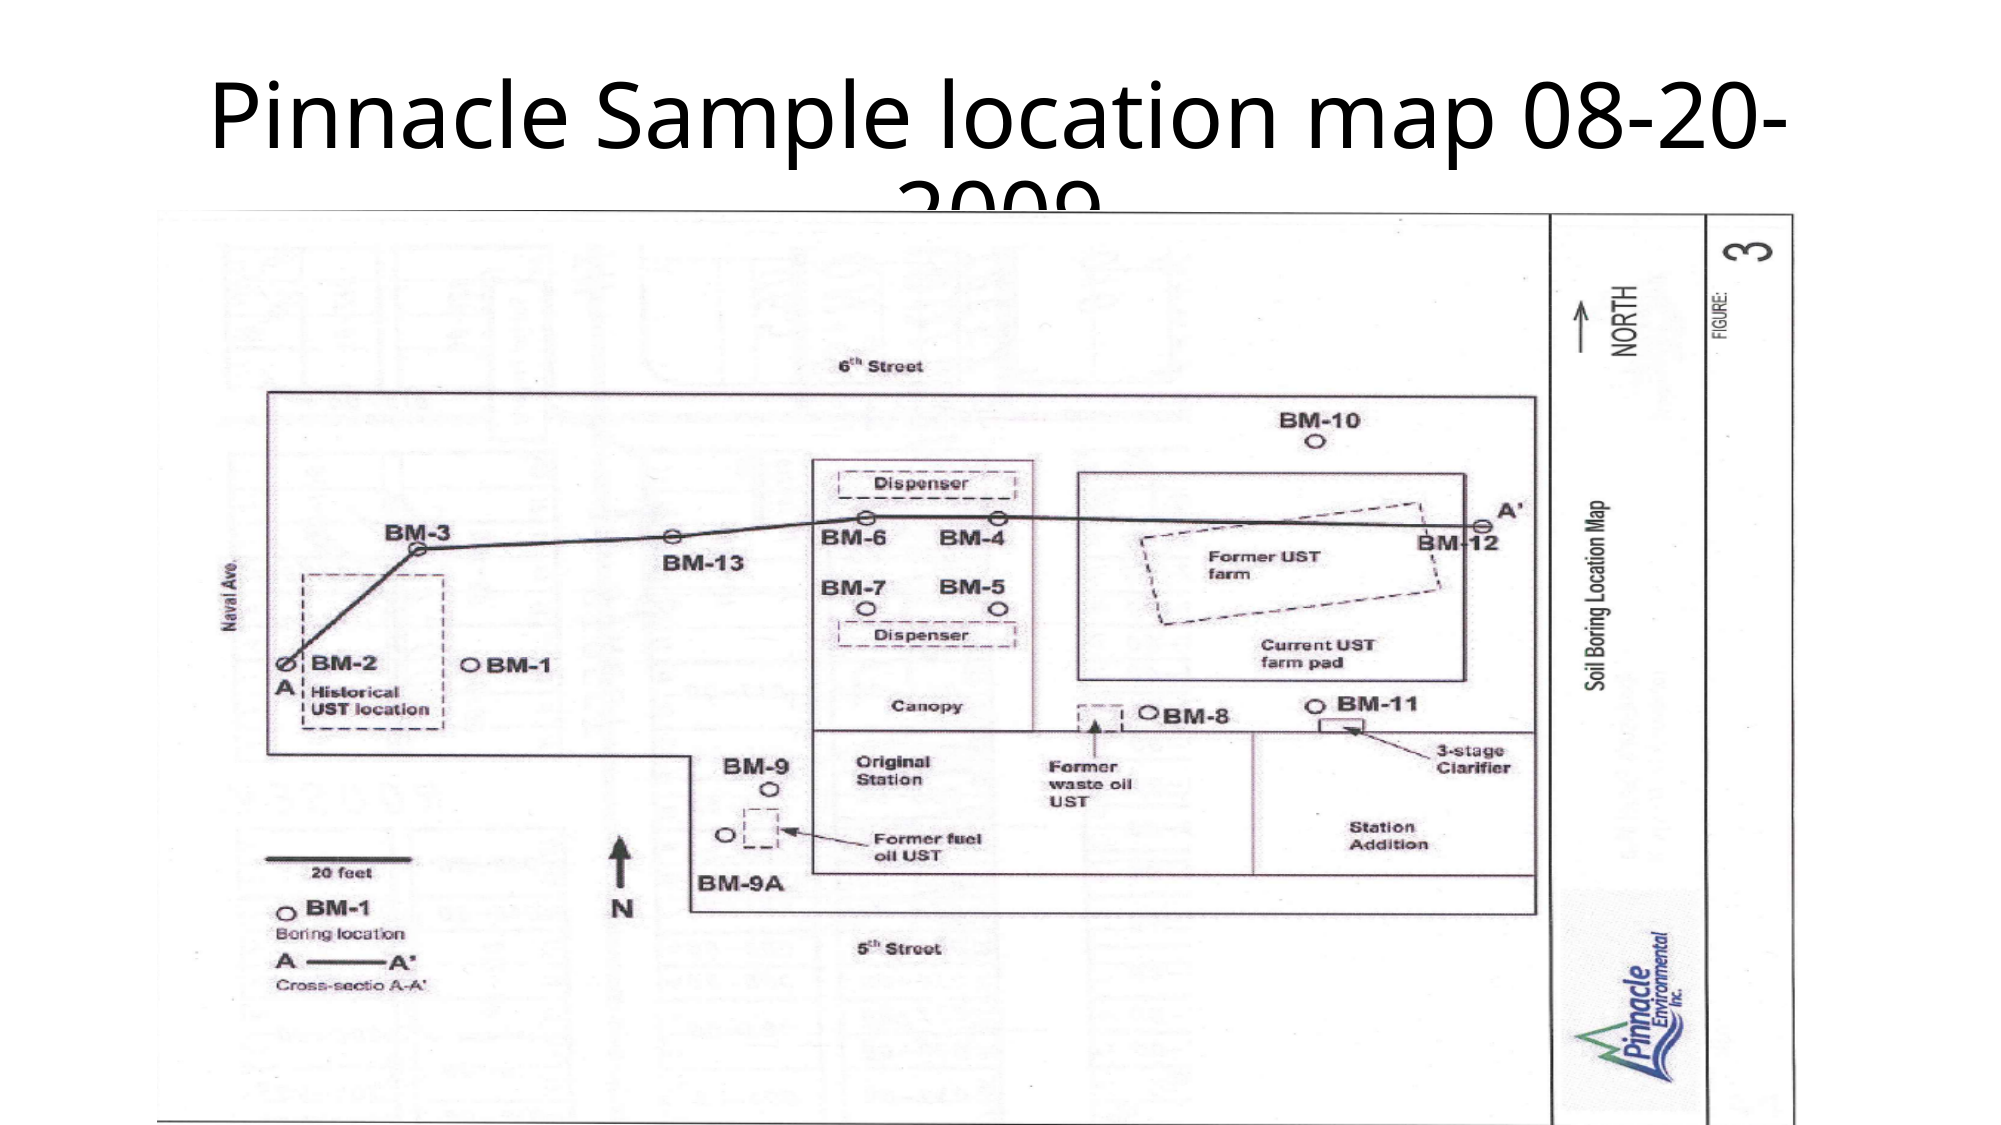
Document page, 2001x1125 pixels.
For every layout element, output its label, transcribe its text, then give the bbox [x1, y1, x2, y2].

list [157, 210, 1863, 1125]
title Pinnacle Sample location map 08-20-2009 [137, 59, 1863, 278]
